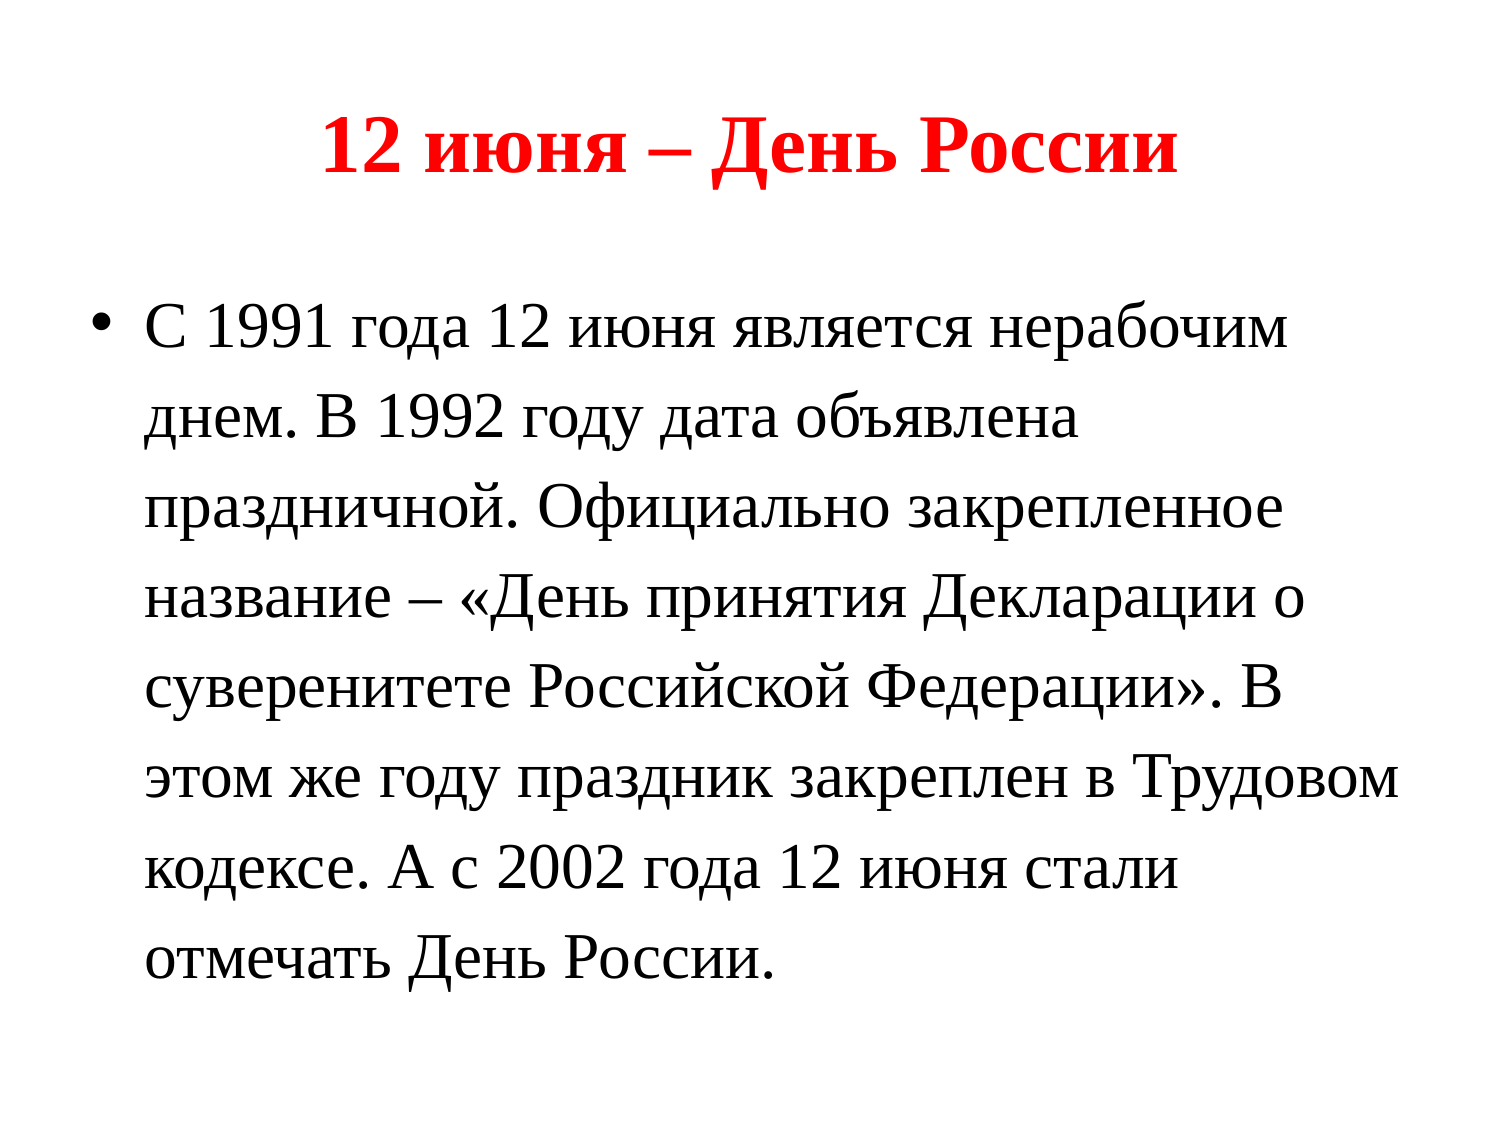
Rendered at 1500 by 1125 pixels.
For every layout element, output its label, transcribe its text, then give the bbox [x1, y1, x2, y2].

title 12 июня – День России [75, 45, 1425, 233]
list С 1991 года 12 июня является нерабочим днем. В 1992 году дата объявлена праздничной. Официально закрепленное название – «День принятия Декларации о суверенитете Российской Федерации». В этом же году праздник закреплен в Трудовом кодексе. А с 2002 года 12 июня стали отмечать День России. [75, 262, 1425, 1005]
